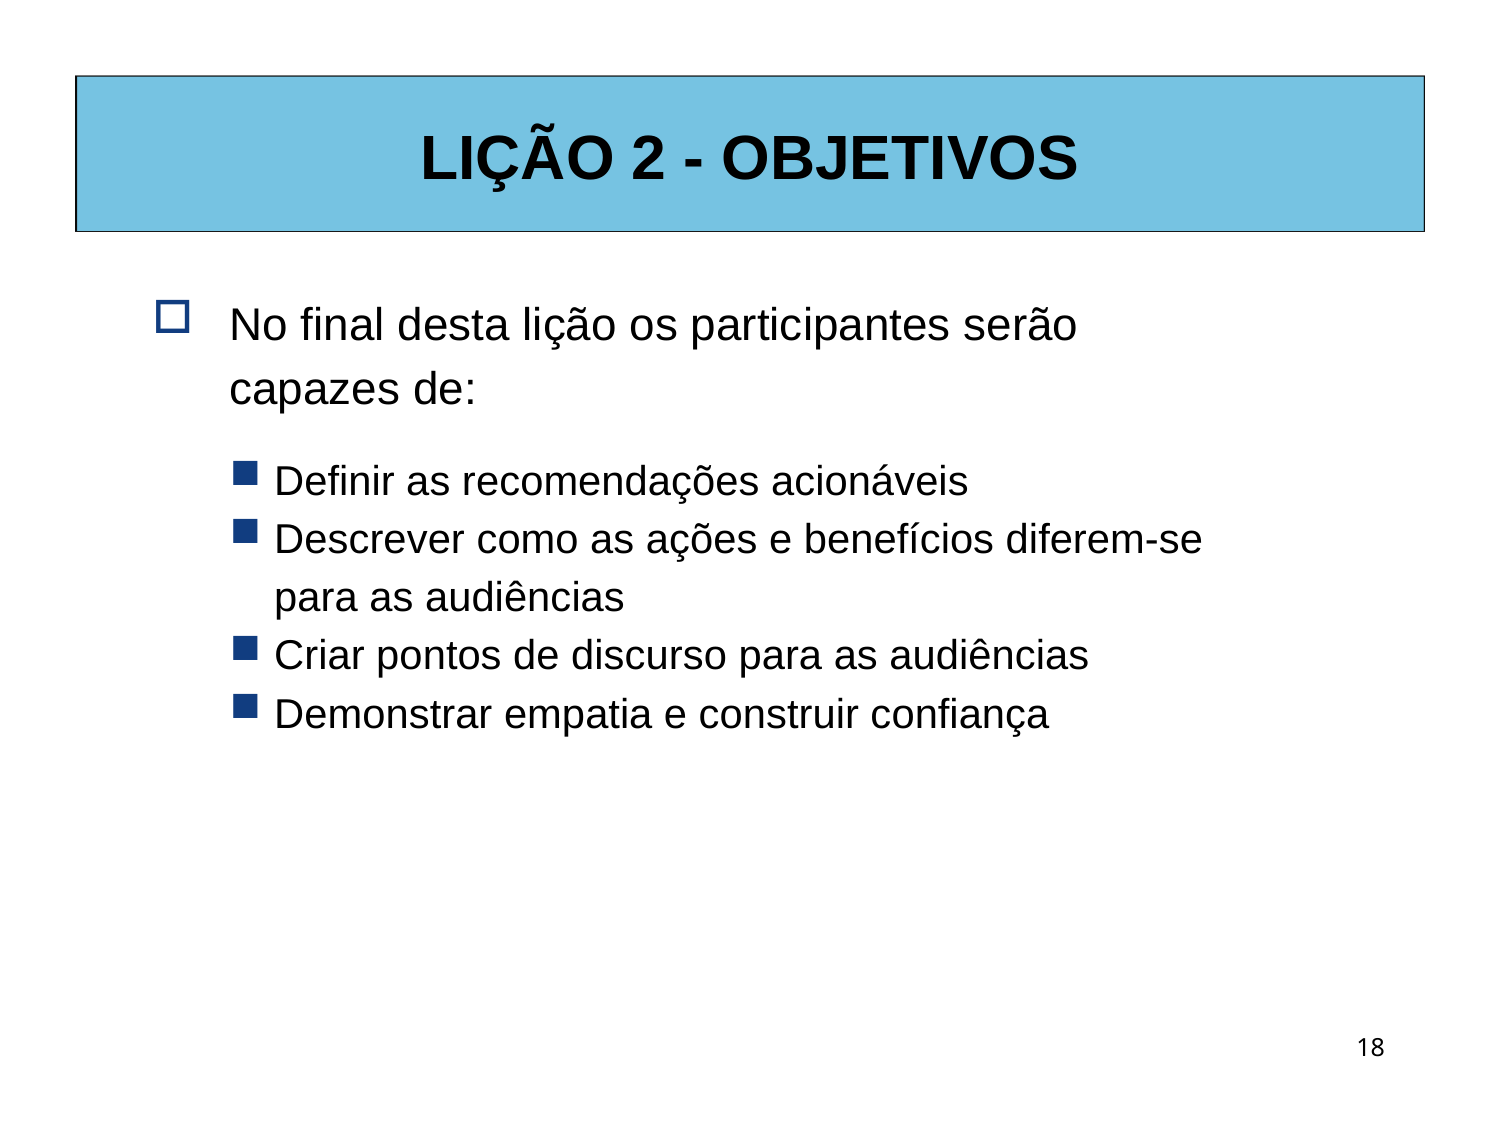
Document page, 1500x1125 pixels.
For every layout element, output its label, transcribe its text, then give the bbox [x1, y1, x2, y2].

title LIÇÃO 2 - OBJETIVOS [112, 99, 1388, 201]
slide_number 18 [1074, 1024, 1401, 1103]
picture [75, 74, 1425, 232]
list No final desta lição os participantes serão capazes de: Definir as recomendações acionáveis Descrever como as ações e benefícios diferem-se para as audiências Criar pontos de discurso para as audiências Demonstrar empatia e construir confiança [137, 287, 1376, 1063]
